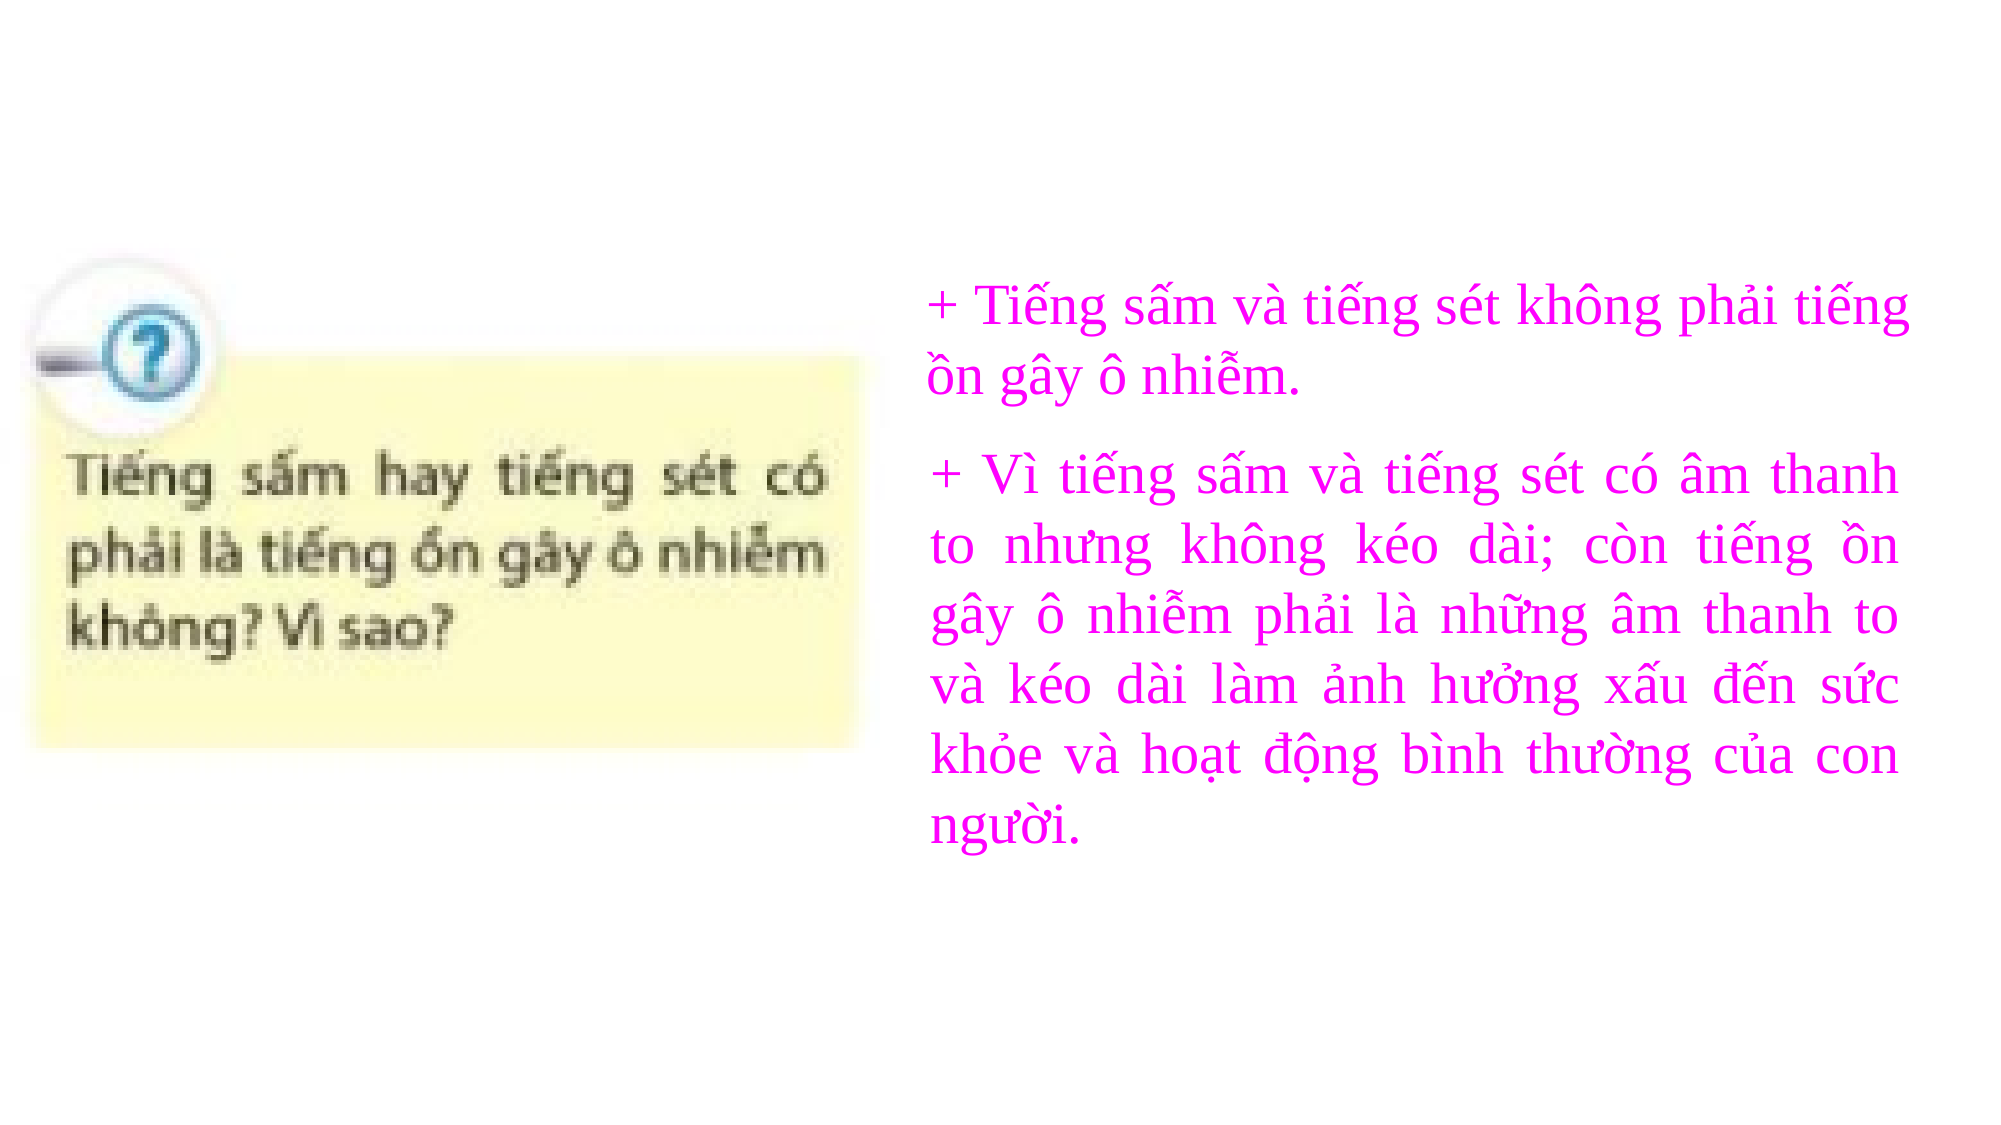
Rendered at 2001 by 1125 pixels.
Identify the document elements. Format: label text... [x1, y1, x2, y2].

text_box + Vì tiếng sấm và tiếng sét có âm thanh to nhưng không kéo dài; còn tiếng ồn gây ô nhiễm phải là những âm thanh to và kéo dài làm ảnh hưởng xấu đến sức khỏe và hoạt động bình thường của con người. [915, 427, 1916, 863]
picture [0, 238, 896, 810]
text_box + Tiếng sấm và tiếng sét không phải tiếng ồn gây ô nhiễm. [911, 259, 1927, 414]
